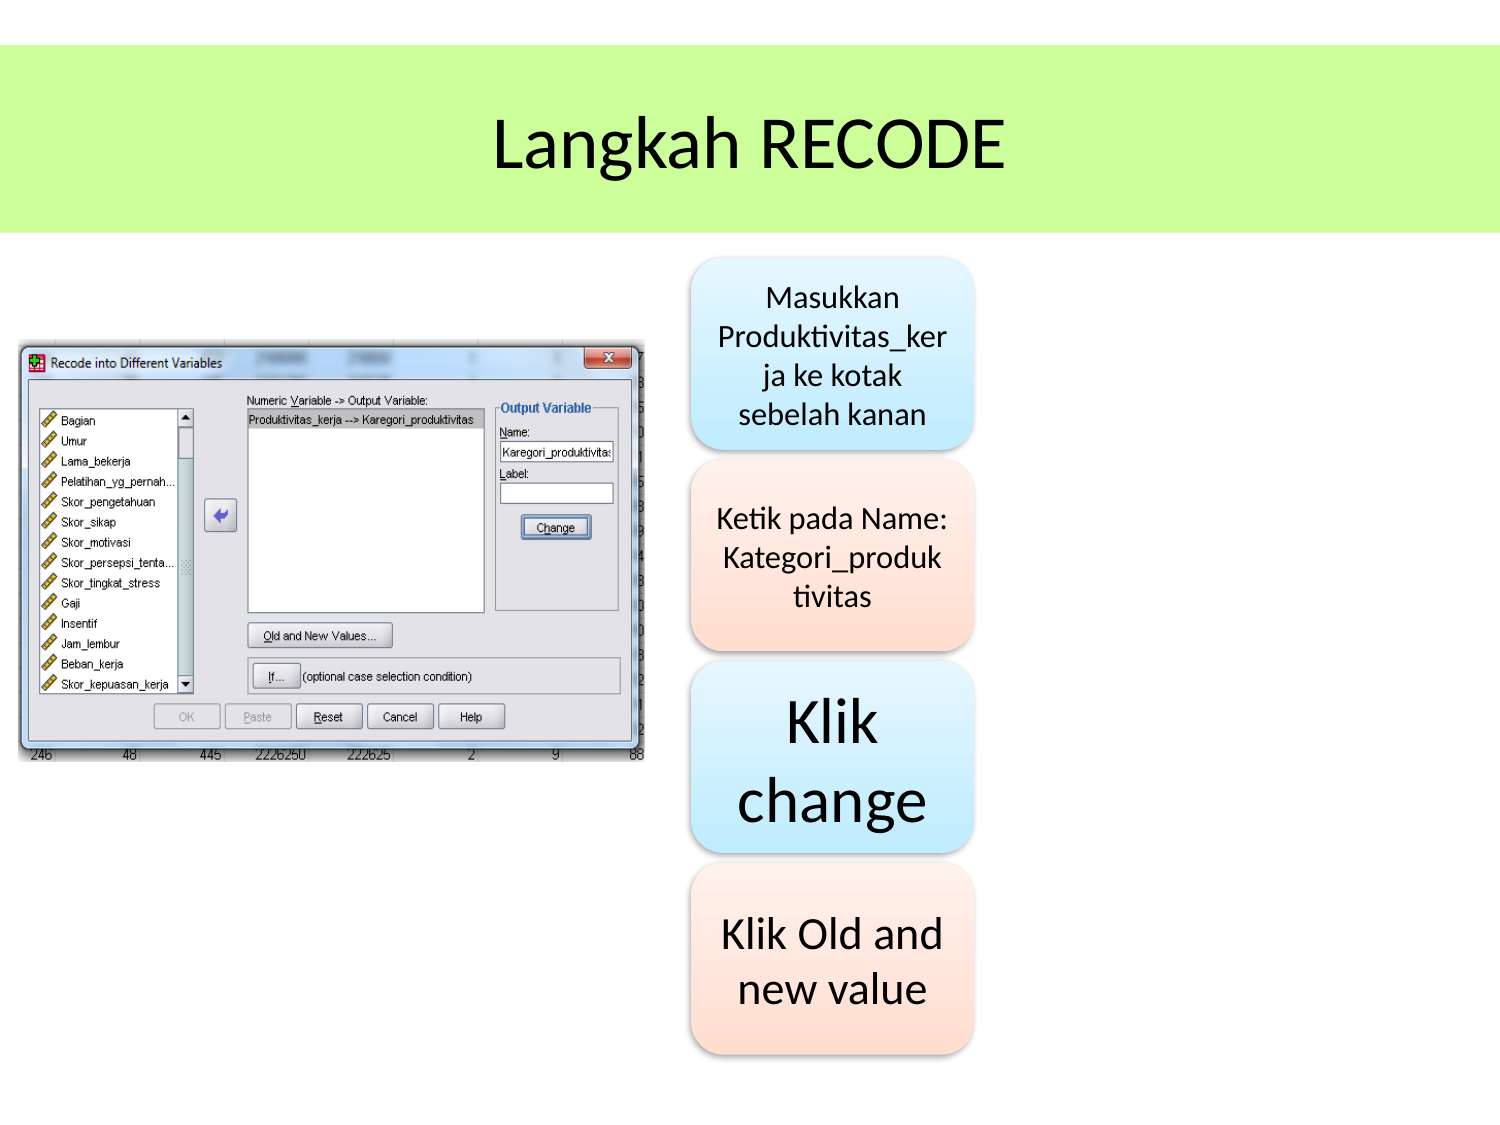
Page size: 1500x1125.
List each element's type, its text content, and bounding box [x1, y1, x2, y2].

picture [17, 339, 645, 762]
title Langkah RECODE [0, 45, 1500, 233]
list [691, 257, 1477, 1055]
